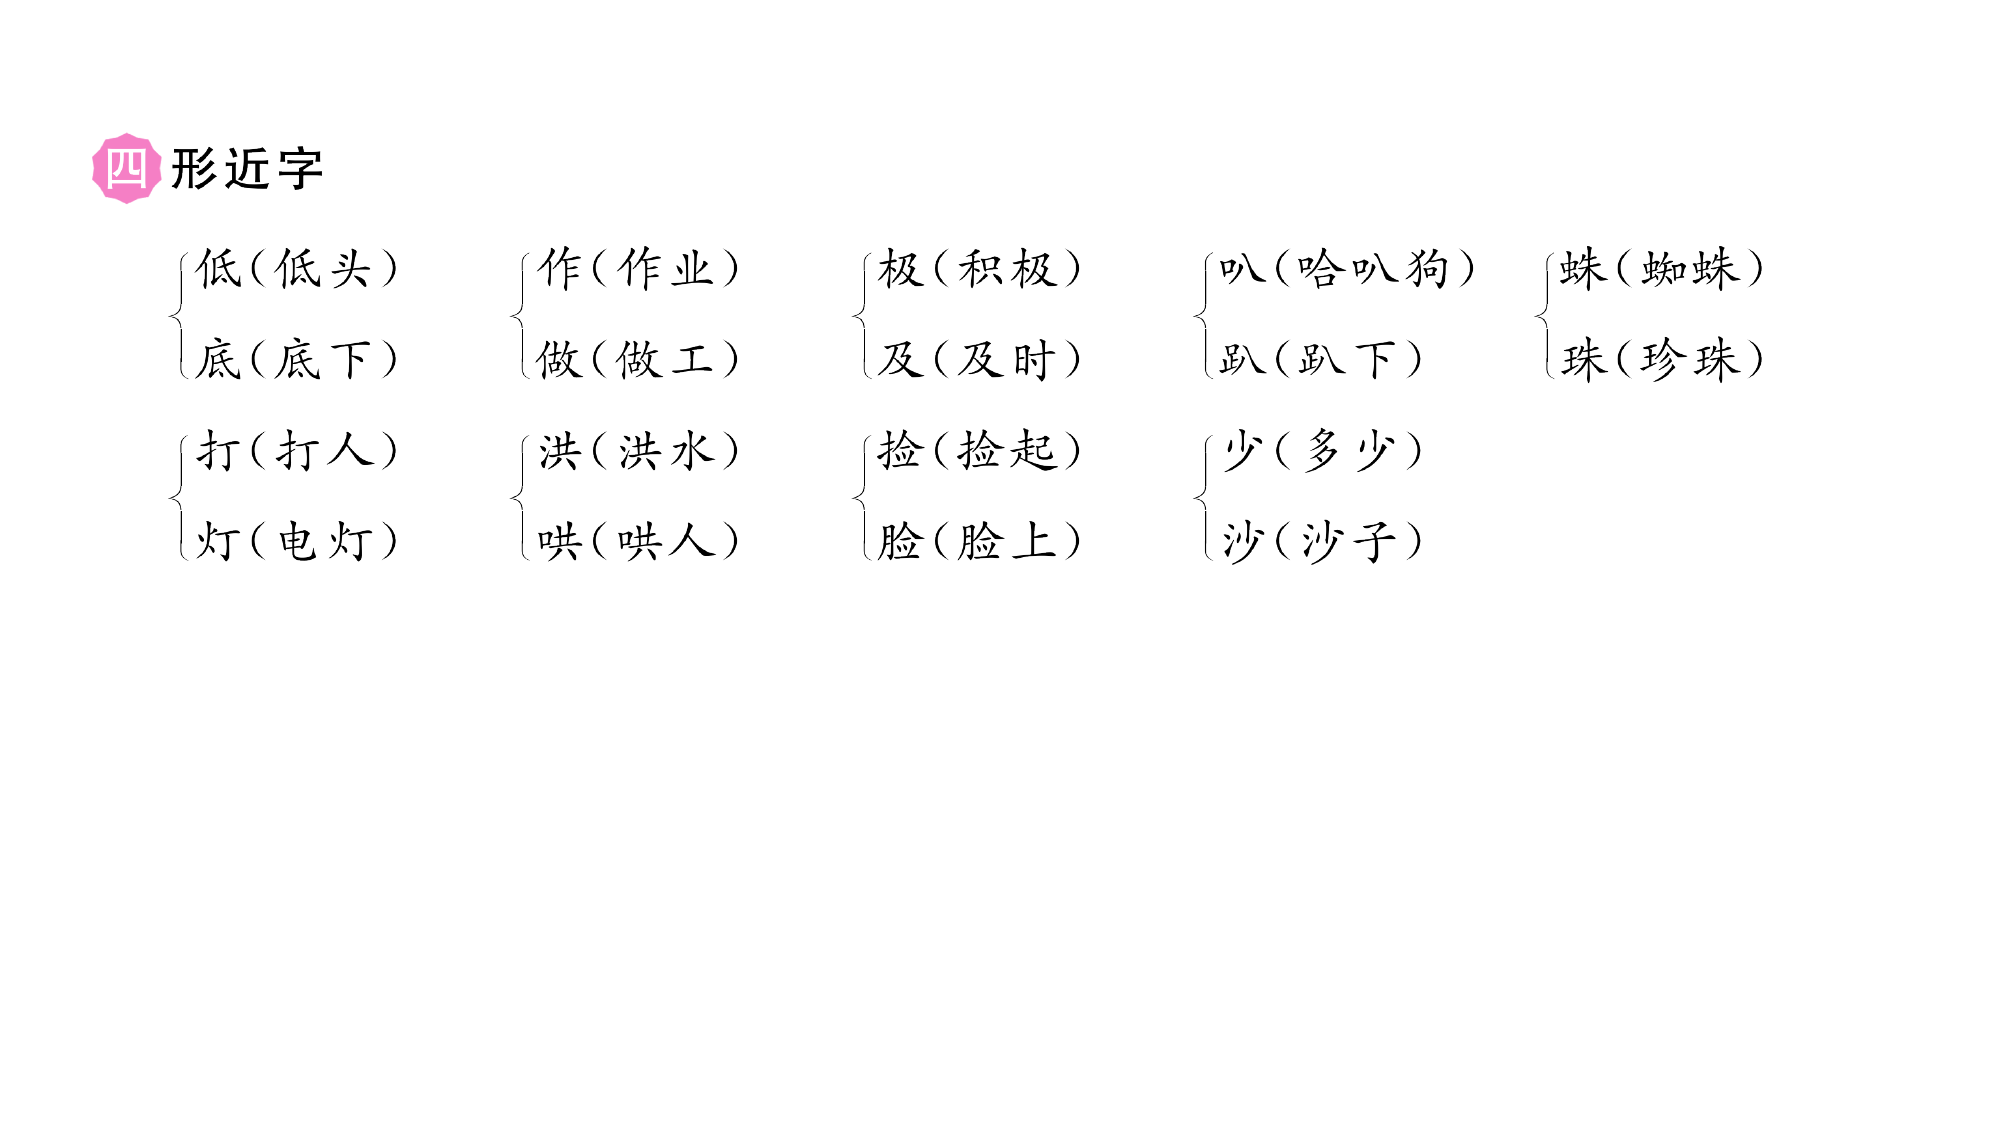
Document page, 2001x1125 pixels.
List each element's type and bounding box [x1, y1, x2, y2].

picture [87, 117, 1979, 591]
